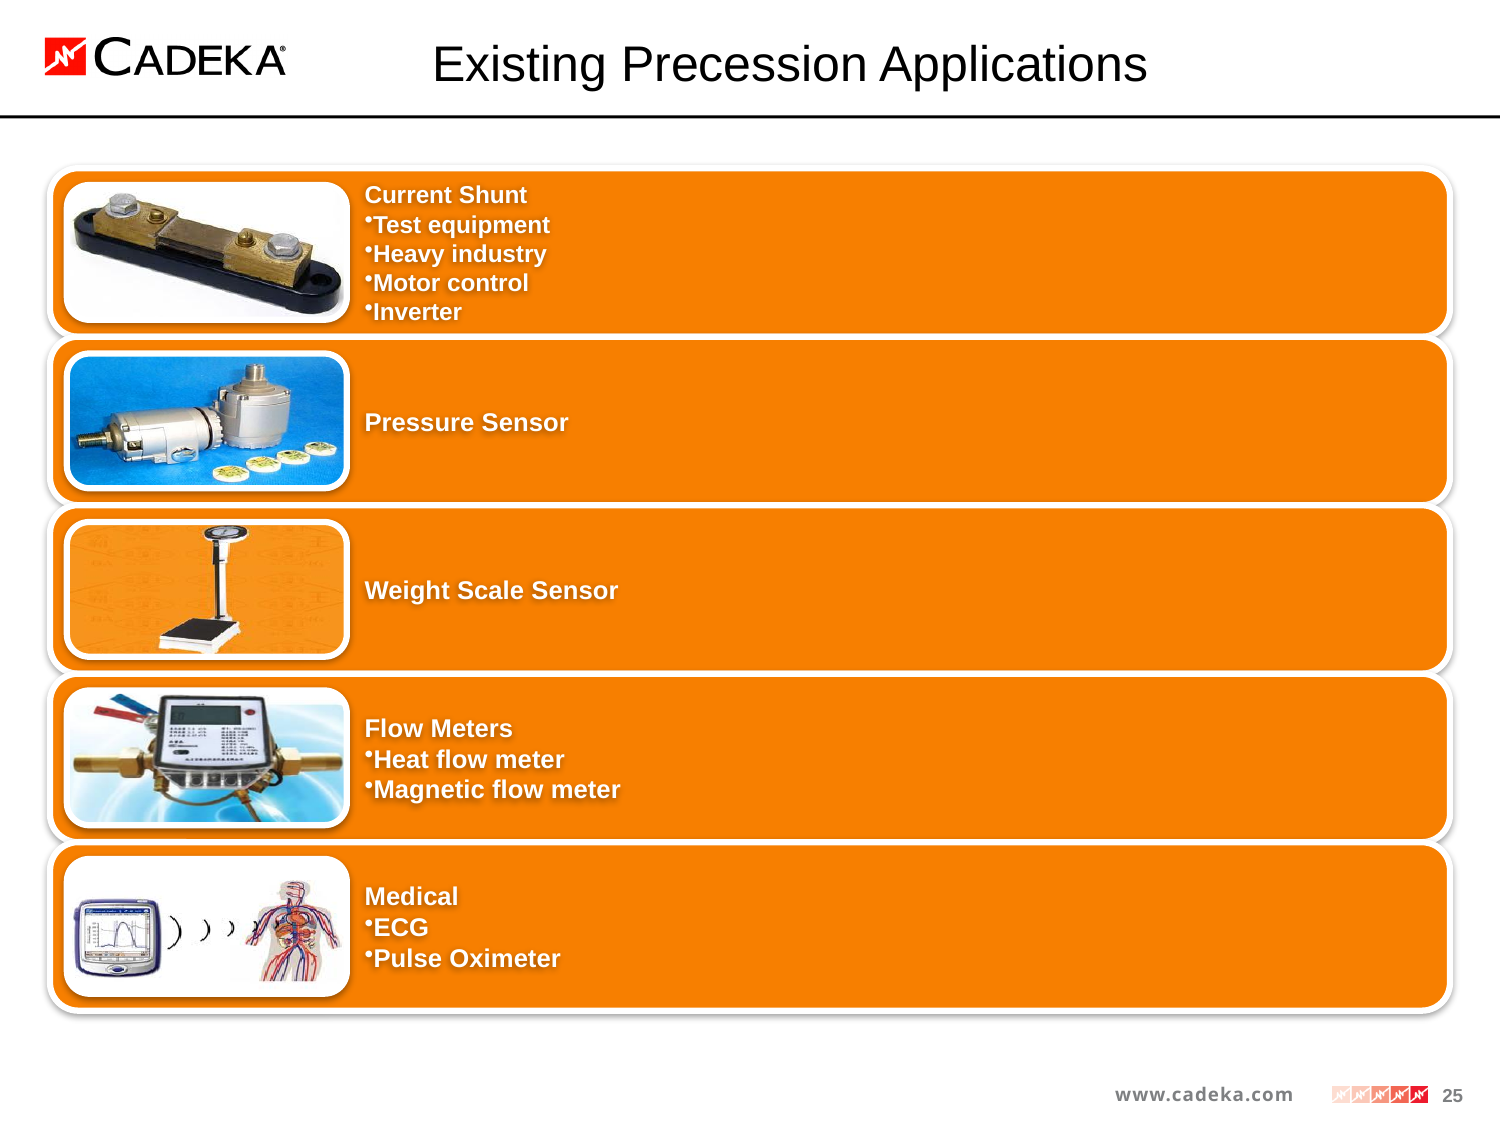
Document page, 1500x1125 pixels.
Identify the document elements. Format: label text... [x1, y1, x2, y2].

title Existing Precession Applications [417, 12, 1463, 111]
picture [42, 34, 288, 78]
picture [1332, 1086, 1428, 1103]
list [49, 167, 1451, 1011]
